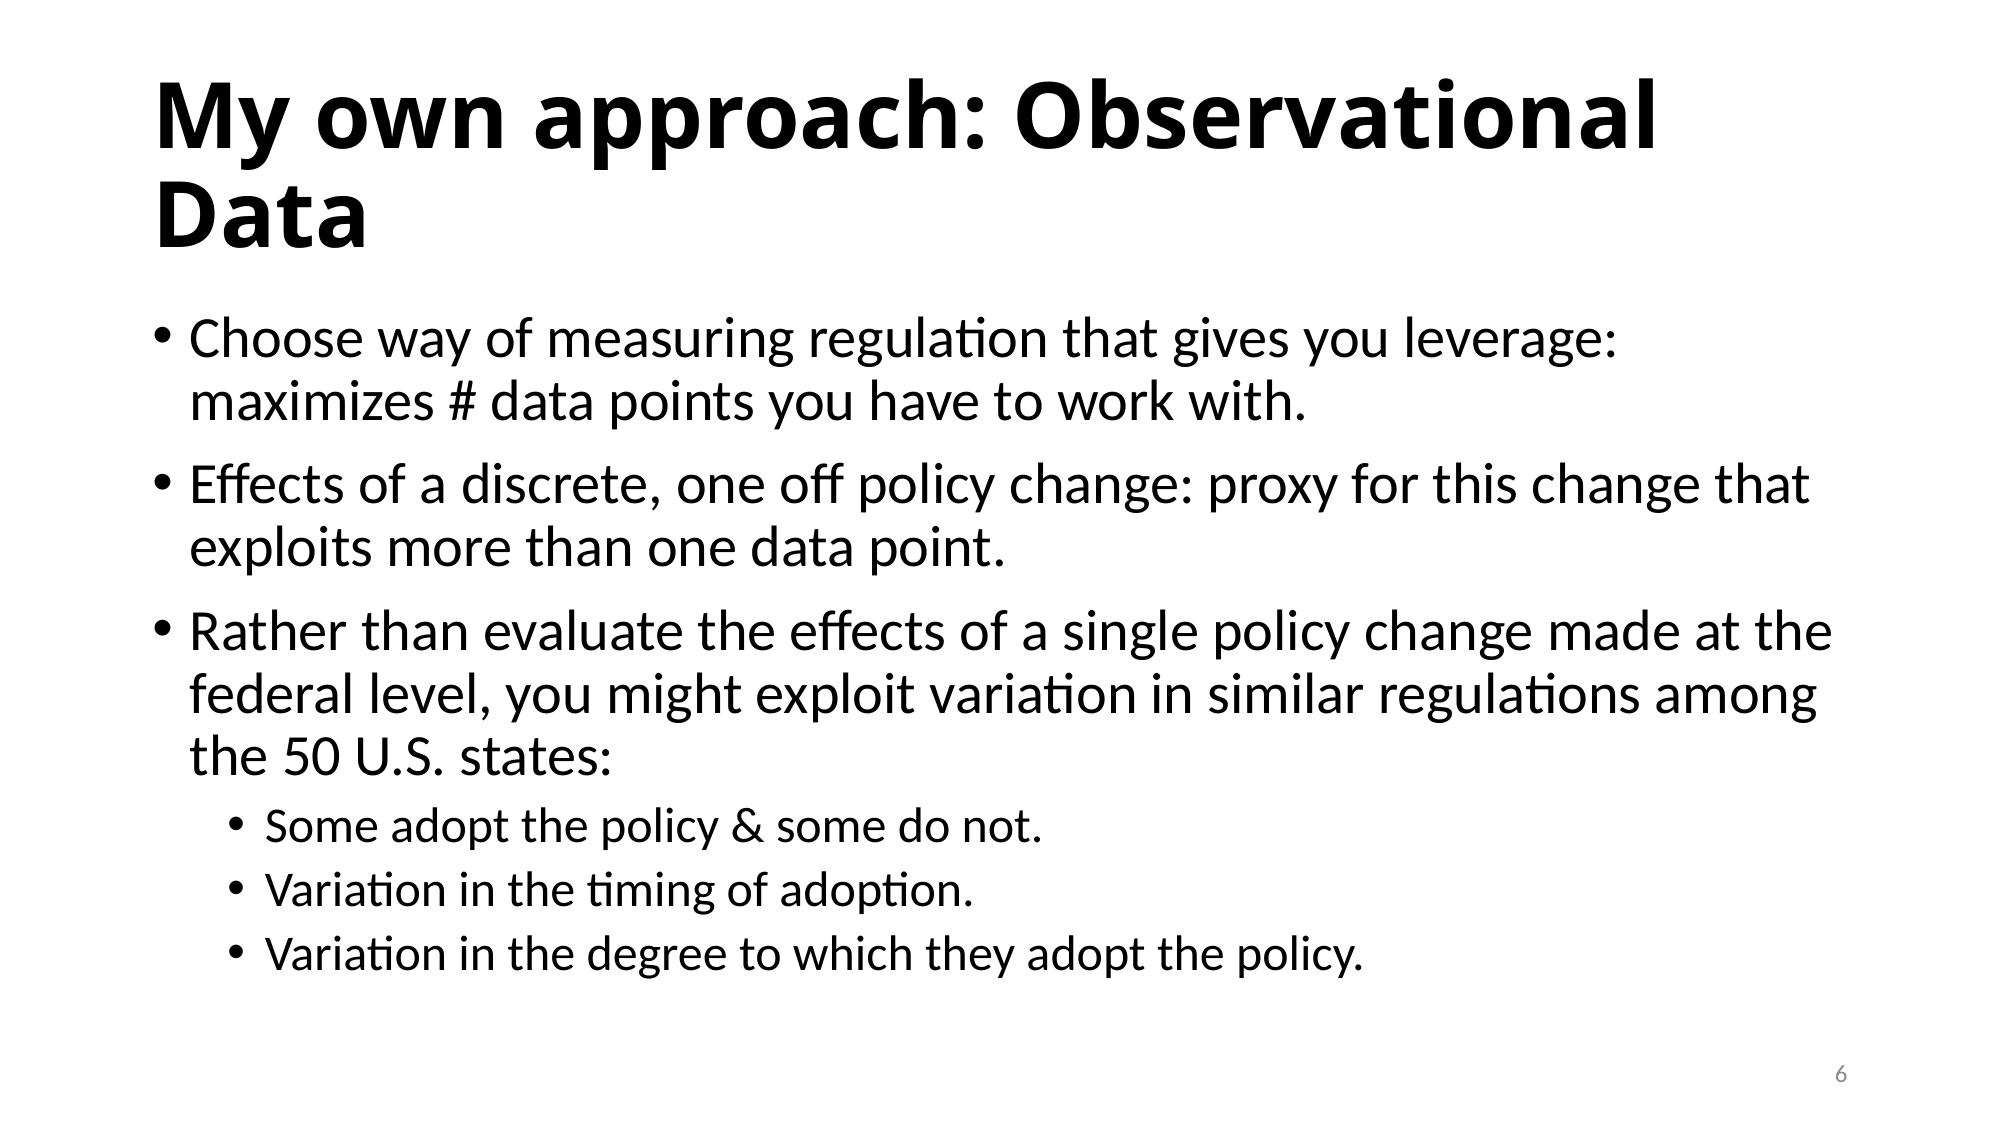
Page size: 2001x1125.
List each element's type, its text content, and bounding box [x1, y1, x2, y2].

slide_number 6 [1412, 1042, 1863, 1103]
title My own approach: Observational Data [137, 59, 1863, 278]
list Choose way of measuring regulation that gives you leverage: maximizes # data points you have to work with. Effects of a discrete, one off policy change: proxy for this change that exploits more than one data point. Rather than evaluate the effects of a single policy change made at the federal level, you might exploit variation in similar regulations among the 50 U.S. states: Some adopt the policy & some do not. Variation in the timing of adoption. Variation in the degree to which they adopt the policy. [137, 299, 1863, 1014]
